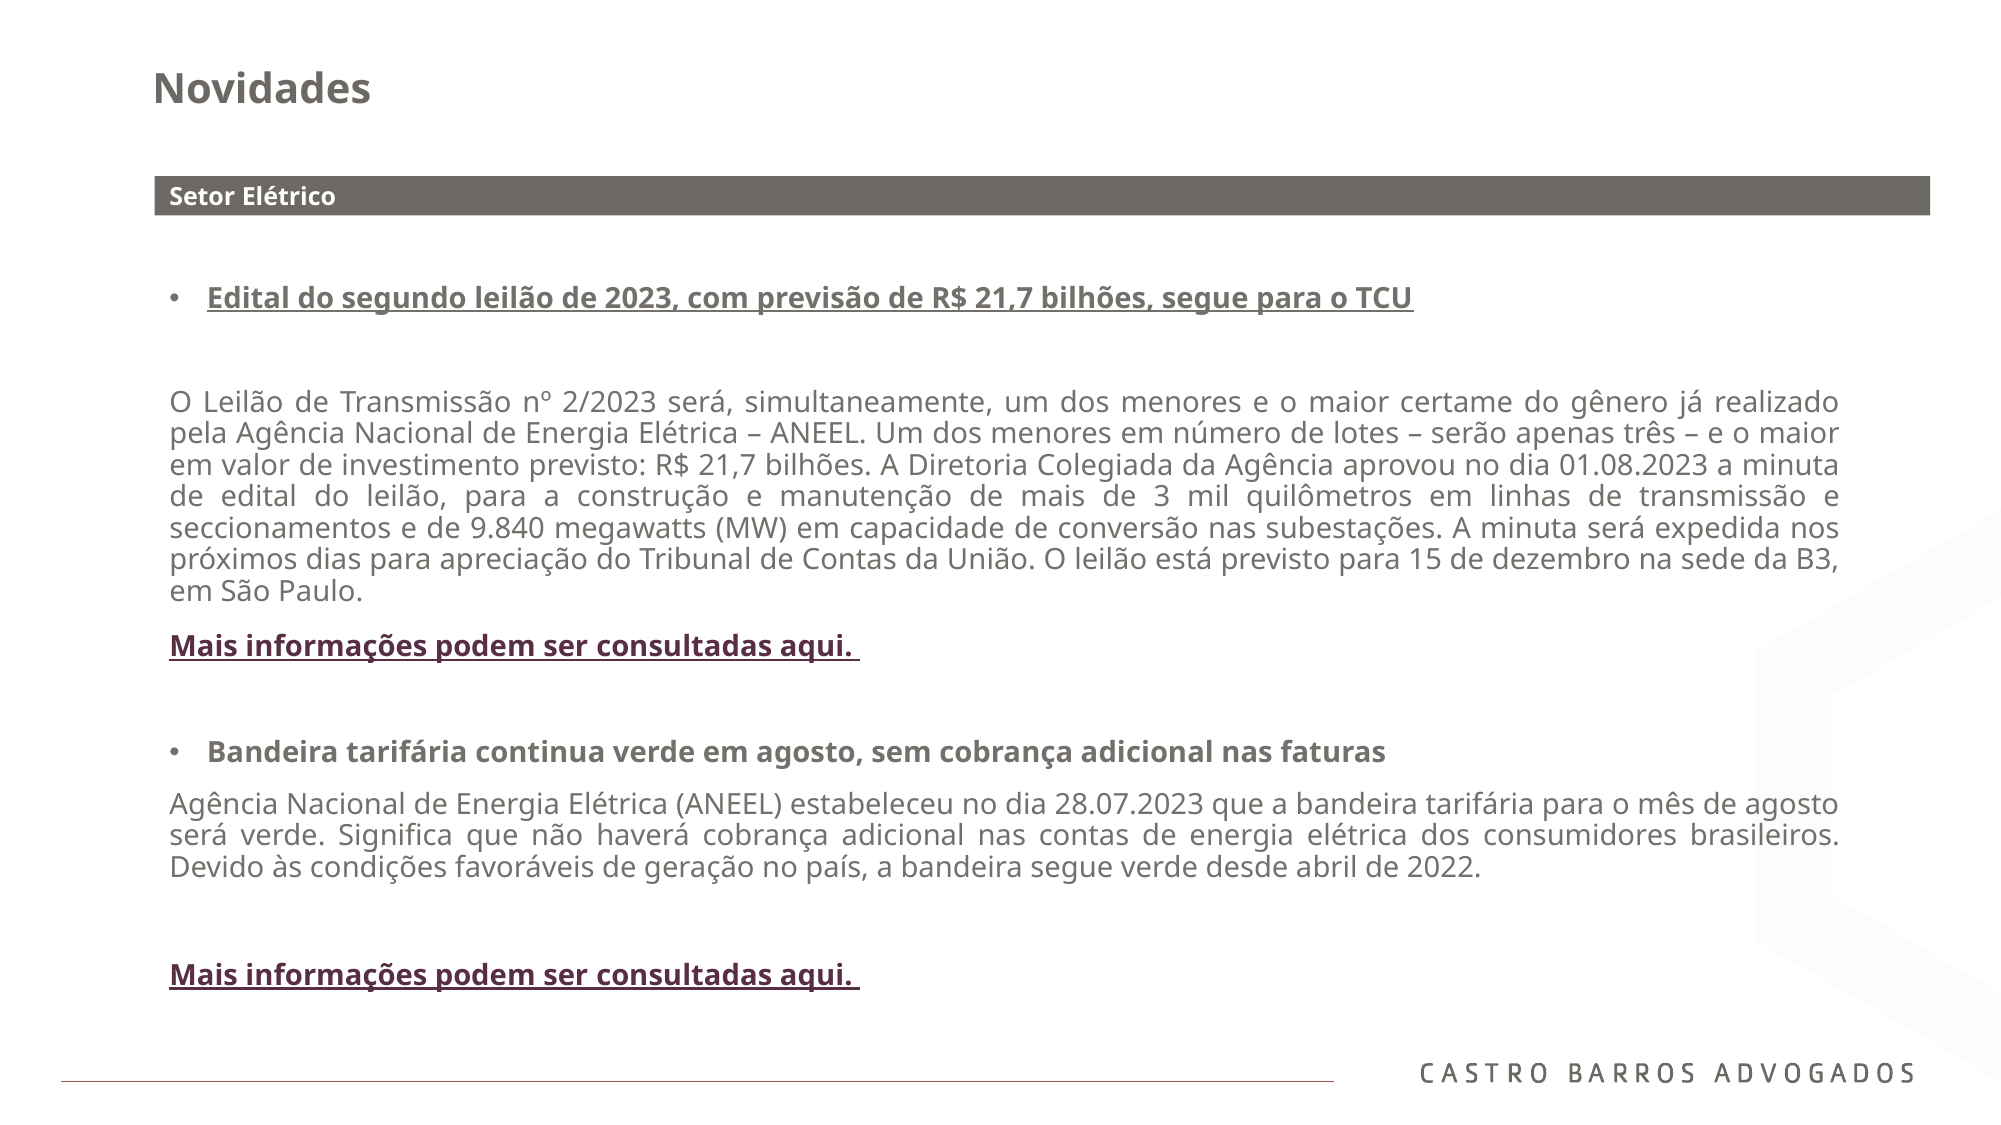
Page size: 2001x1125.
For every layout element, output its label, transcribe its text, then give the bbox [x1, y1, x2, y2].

list Edital do segundo leilão de 2023, com previsão de R$ 21,7 bilhões, segue para o TCU O Leilão de Transmissão nº 2/2023 será, simultaneamente, um dos menores e o maior certame do gênero já realizado pela Agência Nacional de Energia Elétrica – ANEEL. Um dos menores em número de lotes – serão apenas três – e o maior em valor de investimento previsto: R$ 21,7 bilhões. A Diretoria Colegiada da Agência aprovou no dia 01.08.2023 a minuta de edital do leilão, para a construção e manutenção de mais de 3 mil quilômetros em linhas de transmissão e seccionamentos e de 9.840 megawatts (MW) em capacidade de conversão nas subestações. A minuta será expedida nos próximos dias para apreciação do Tribunal de Contas da União. O leilão está previsto para 15 de dezembro na sede da B3, em São Paulo. Mais informações podem ser consultadas aqui. Bandeira tarifária continua verde em agosto, sem cobrança adicional nas faturas Agência Nacional de Energia Elétrica (ANEEL) estabeleceu no dia 28.07.2023 que a bandeira tarifária para o mês de agosto será verde. Significa que não haverá cobrança adicional nas contas de energia elétrica dos consumidores brasileiros. Devido às condições favoráveis de geração no país, a bandeira segue verde desde abril de 2022. Mais informações podem ser consultadas aqui. [154, 275, 1857, 995]
title Novidades [137, 59, 968, 166]
list Setor Elétrico [154, 176, 1931, 216]
